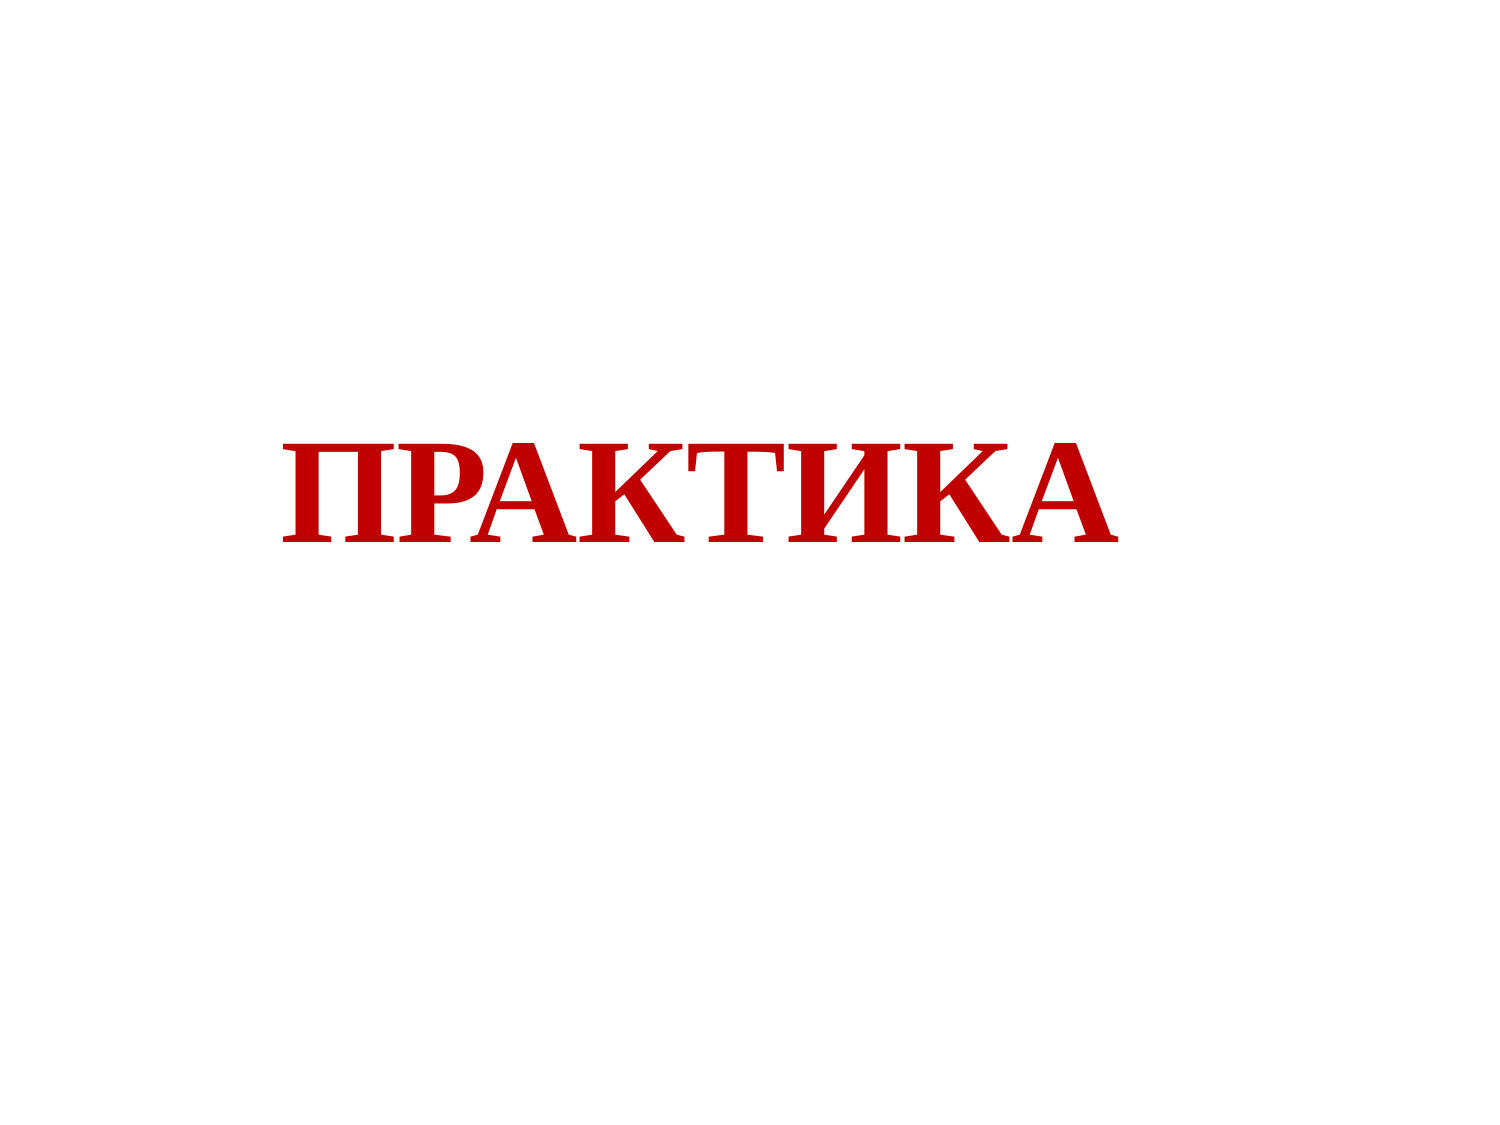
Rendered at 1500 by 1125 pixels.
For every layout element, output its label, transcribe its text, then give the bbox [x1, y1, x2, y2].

text_box ПРАКТИКА [265, 385, 1353, 580]
